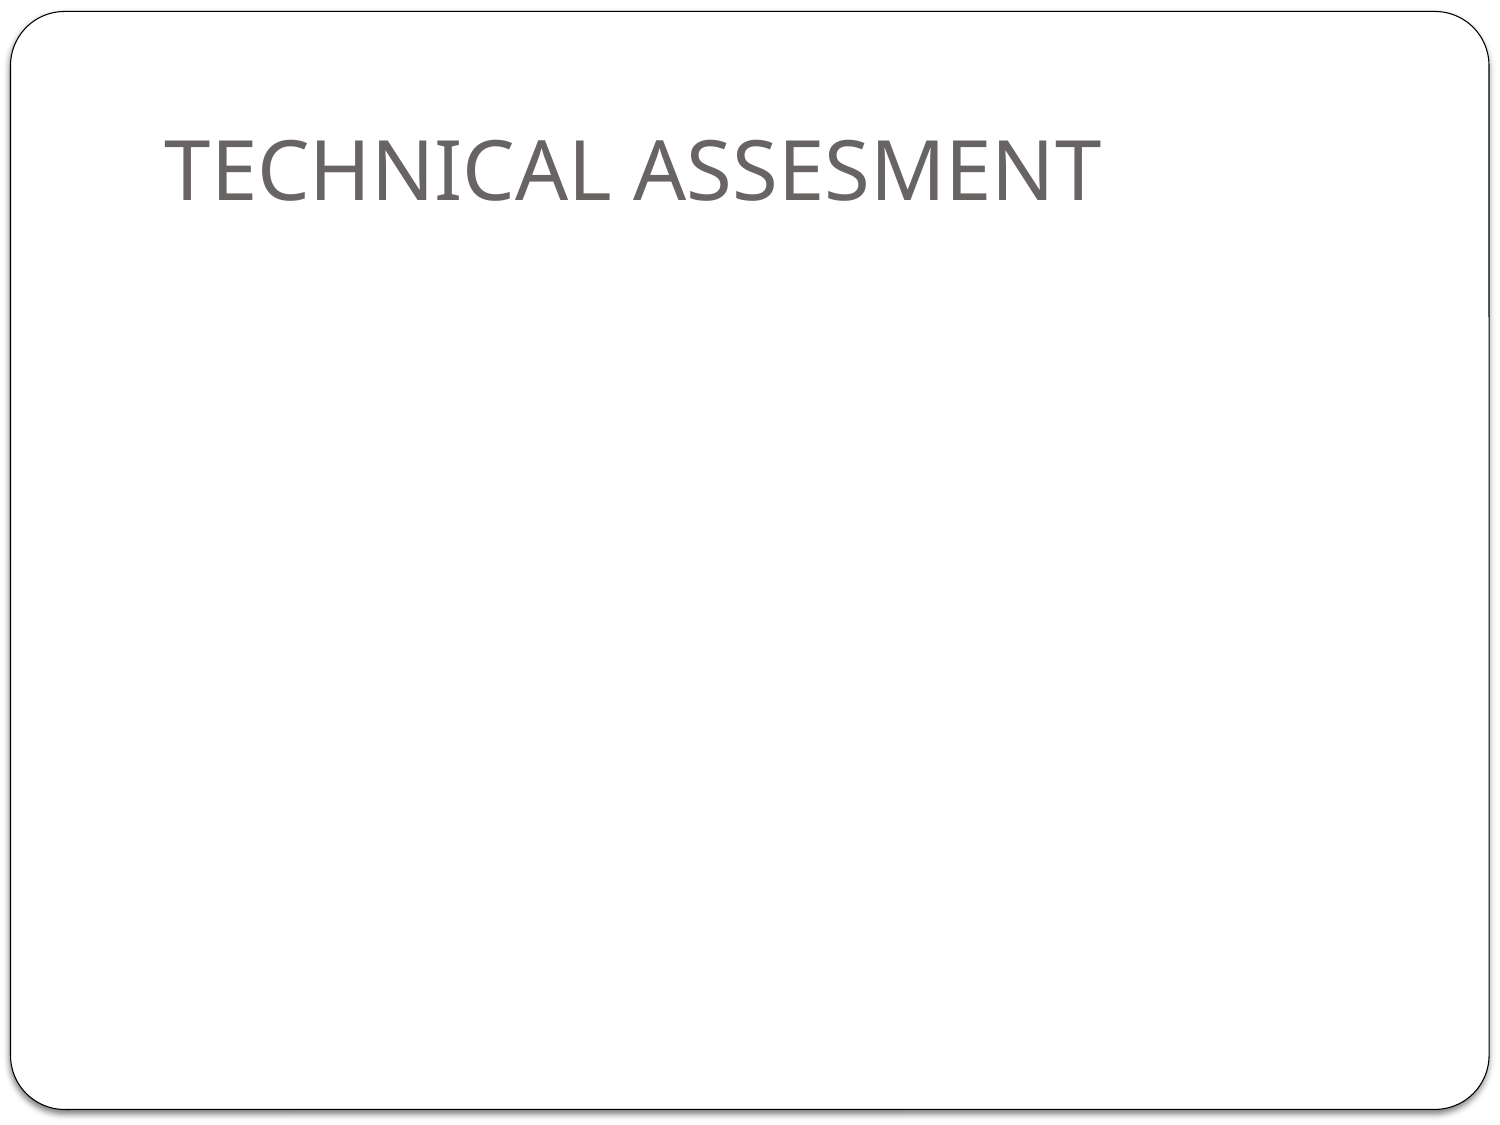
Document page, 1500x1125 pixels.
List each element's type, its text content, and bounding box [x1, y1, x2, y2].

title TECHNICAL ASSESMENT [150, 45, 1425, 233]
